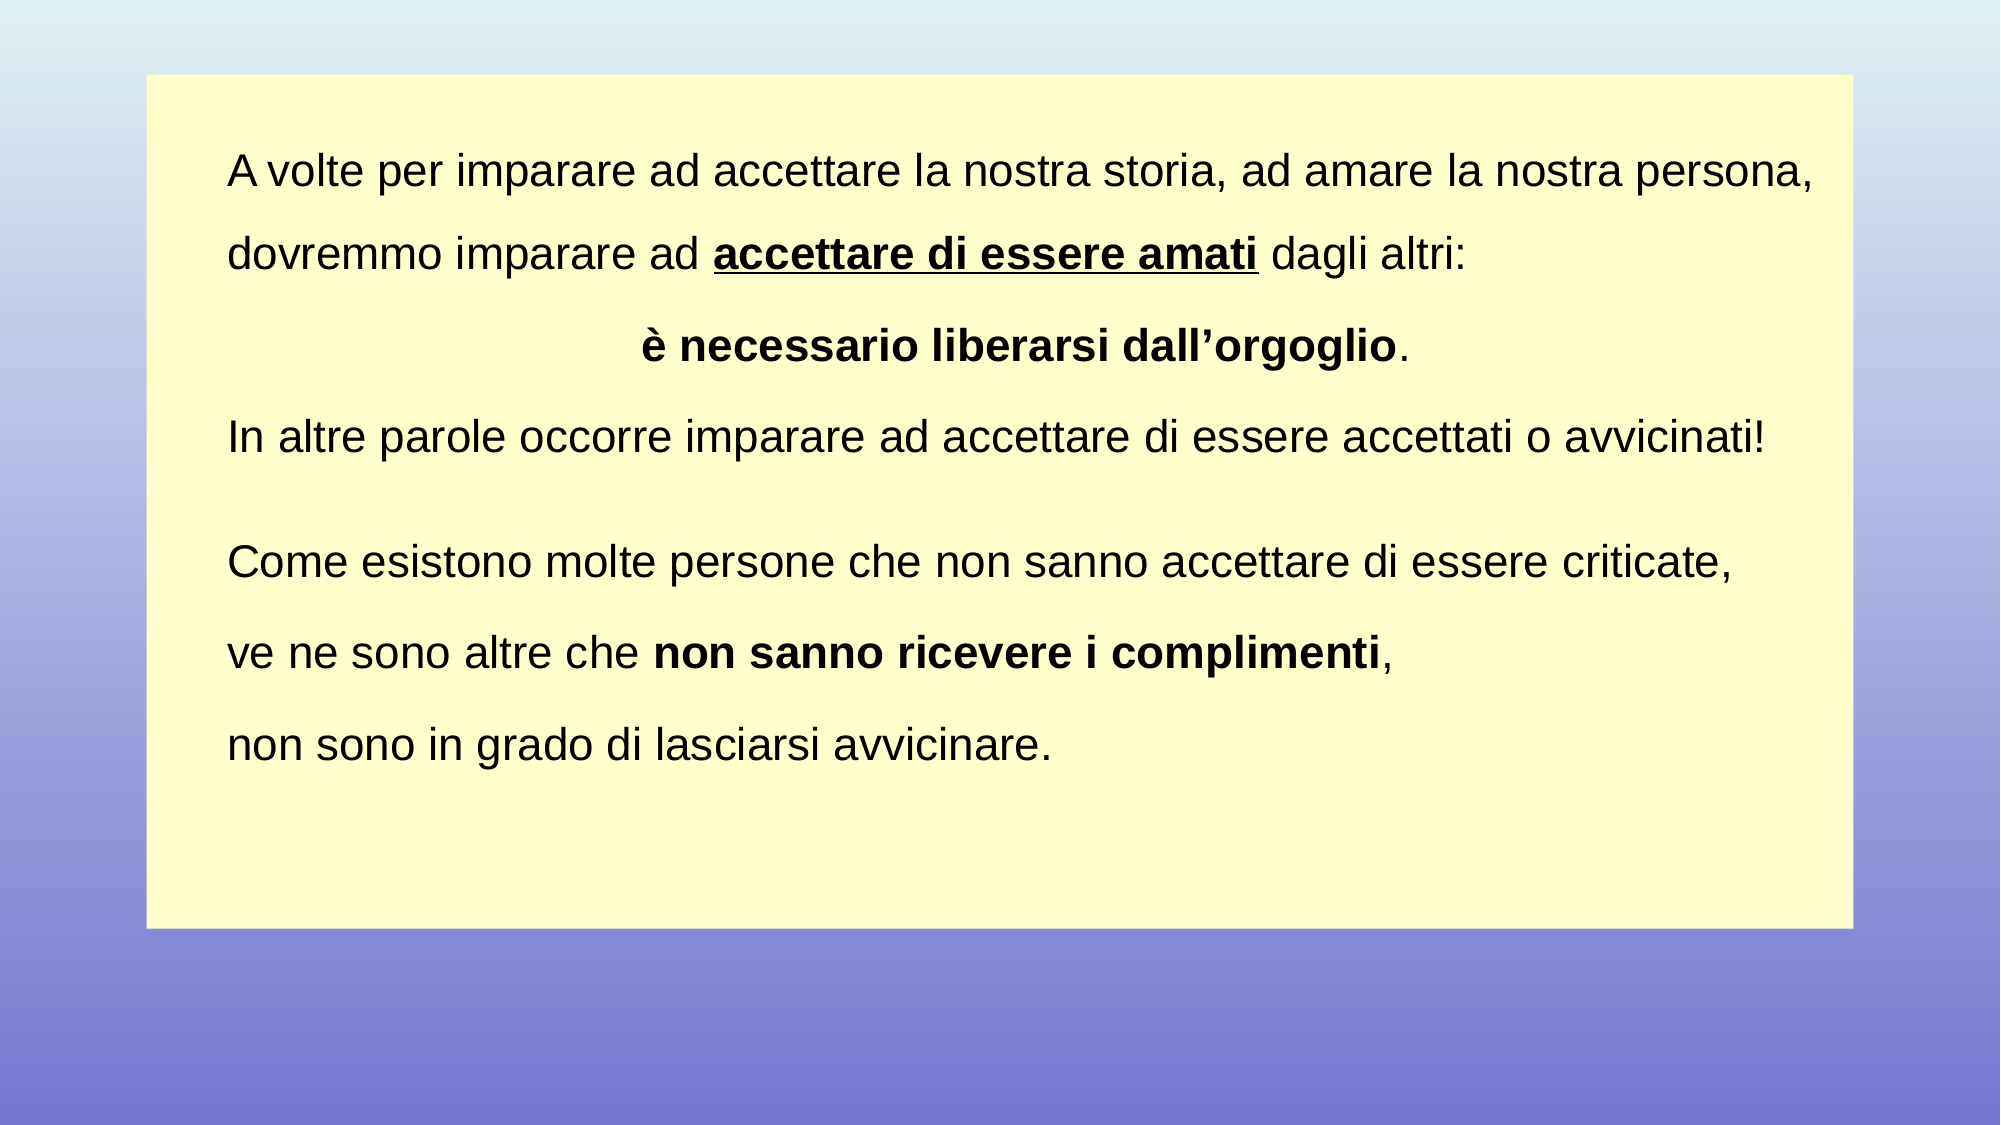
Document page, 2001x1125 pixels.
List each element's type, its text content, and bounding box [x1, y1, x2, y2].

list A volte per imparare ad accettare la nostra storia, ad amare la nostra persona, dovremmo imparare ad accettare di essere amati dagli altri: è necessario liberarsi dall’orgoglio. In altre parole occorre imparare ad accettare di essere accettati o avvicinati! Come esistono molte persone che non sanno accettare di essere criticate, ve ne sono altre che non sanno ricevere i complimenti, non sono in grado di lasciarsi avvicinare. [146, 74, 1854, 929]
